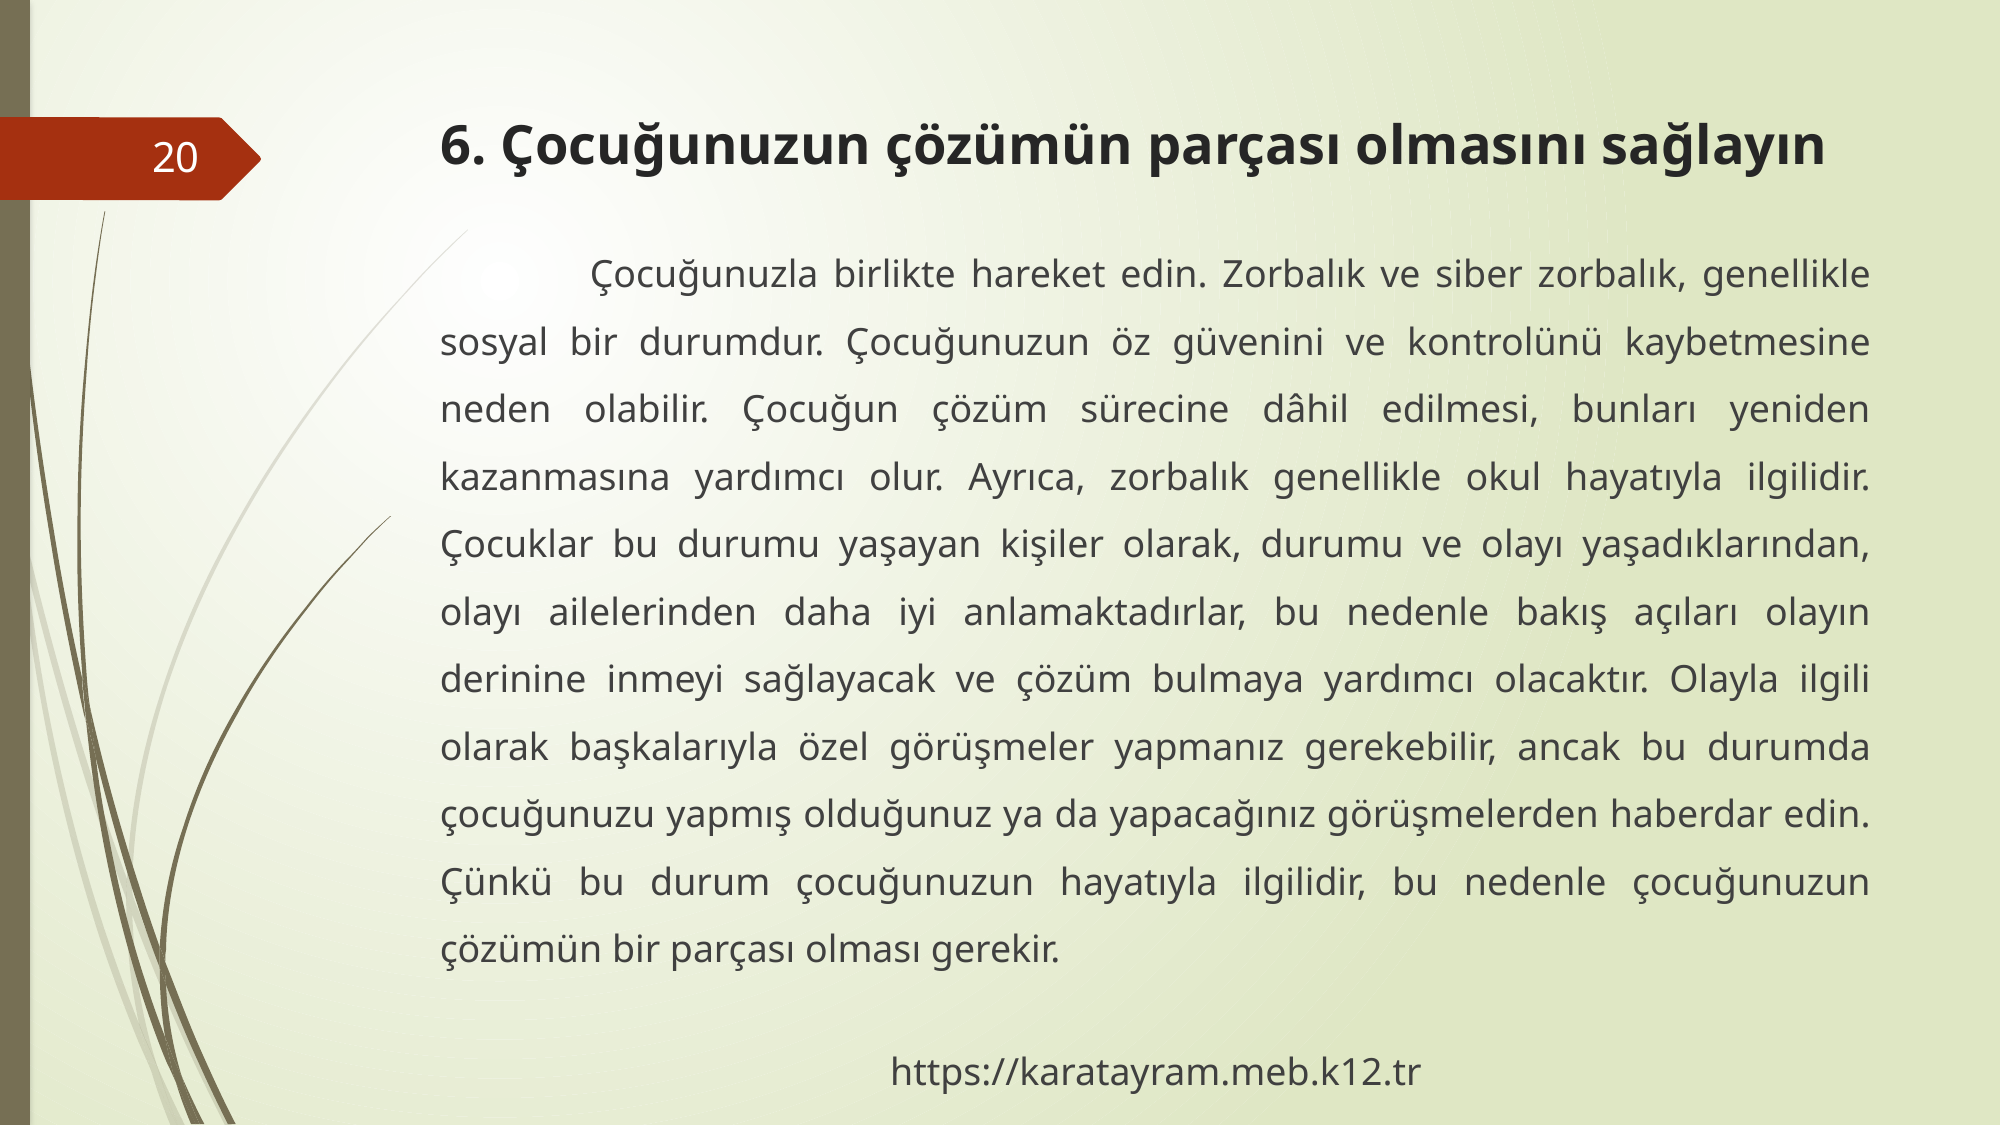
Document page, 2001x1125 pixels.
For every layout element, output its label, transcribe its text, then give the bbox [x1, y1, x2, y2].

title 6. Çocuğunuzun çözümün parçası olmasını sağlayın [425, 102, 1888, 220]
text_box https://karatayram.meb.k12.tr [424, 1040, 1888, 1123]
slide_number 20 [87, 129, 216, 190]
list Çocuğunuzla birlikte hareket edin. Zorbalık ve siber zorbalık, genellikle sosyal bir durumdur. Çocuğunuzun öz güvenini ve kontrolünü kaybetmesine neden olabilir. Çocuğun çözüm sürecine dâhil edilmesi, bunları yeniden kazanmasına yardımcı olur. Ayrıca, zorbalık genellikle okul hayatıyla ilgilidir. Çocuklar bu durumu yaşayan kişiler olarak, durumu ve olayı yaşadıklarından, olayı ailelerinden daha iyi anlamaktadırlar, bu nedenle bakış açıları olayın derinine inmeyi sağlayacak ve çözüm bulmaya yardımcı olacaktır. Olayla ilgili olarak başkalarıyla özel görüşmeler yapmanız gerekebilir, ancak bu durumda çocuğunuzu yapmış olduğunuz ya da yapacağınız görüşmelerden haberdar edin. Çünkü bu durum çocuğunuzun hayatıyla ilgilidir, bu nedenle çocuğunuzun çözümün bir parçası olması gerekir. [424, 220, 1888, 970]
